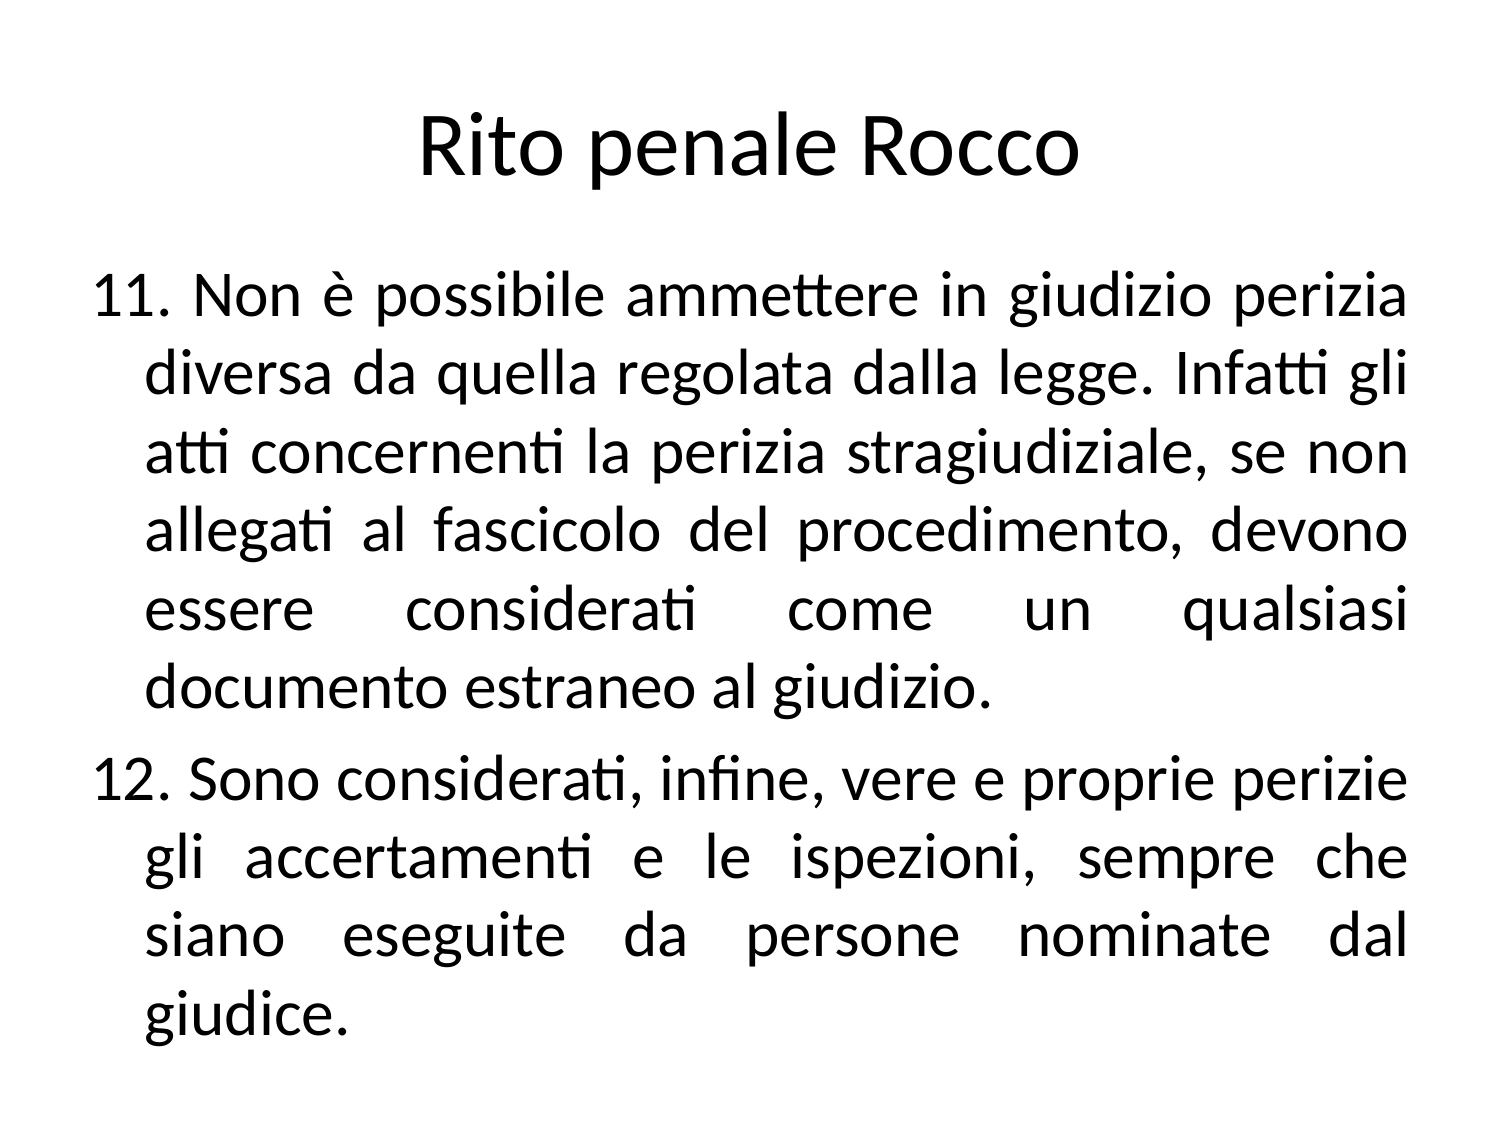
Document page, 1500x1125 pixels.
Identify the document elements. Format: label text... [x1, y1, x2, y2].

list 11. Non è possibile ammettere in giudizio perizia diversa da quella regolata dalla legge. Infatti gli atti concernenti la perizia stragiudiziale, se non allegati al fascicolo del procedimento, devono essere considerati come un qualsiasi documento estraneo al giudizio. 12. Sono considerati, infine, vere e proprie perizie gli accertamenti e le ispezioni, sempre che siano eseguite da persone nominate dal giudice. [75, 243, 1425, 1059]
title Rito penale Rocco [75, 45, 1425, 233]
